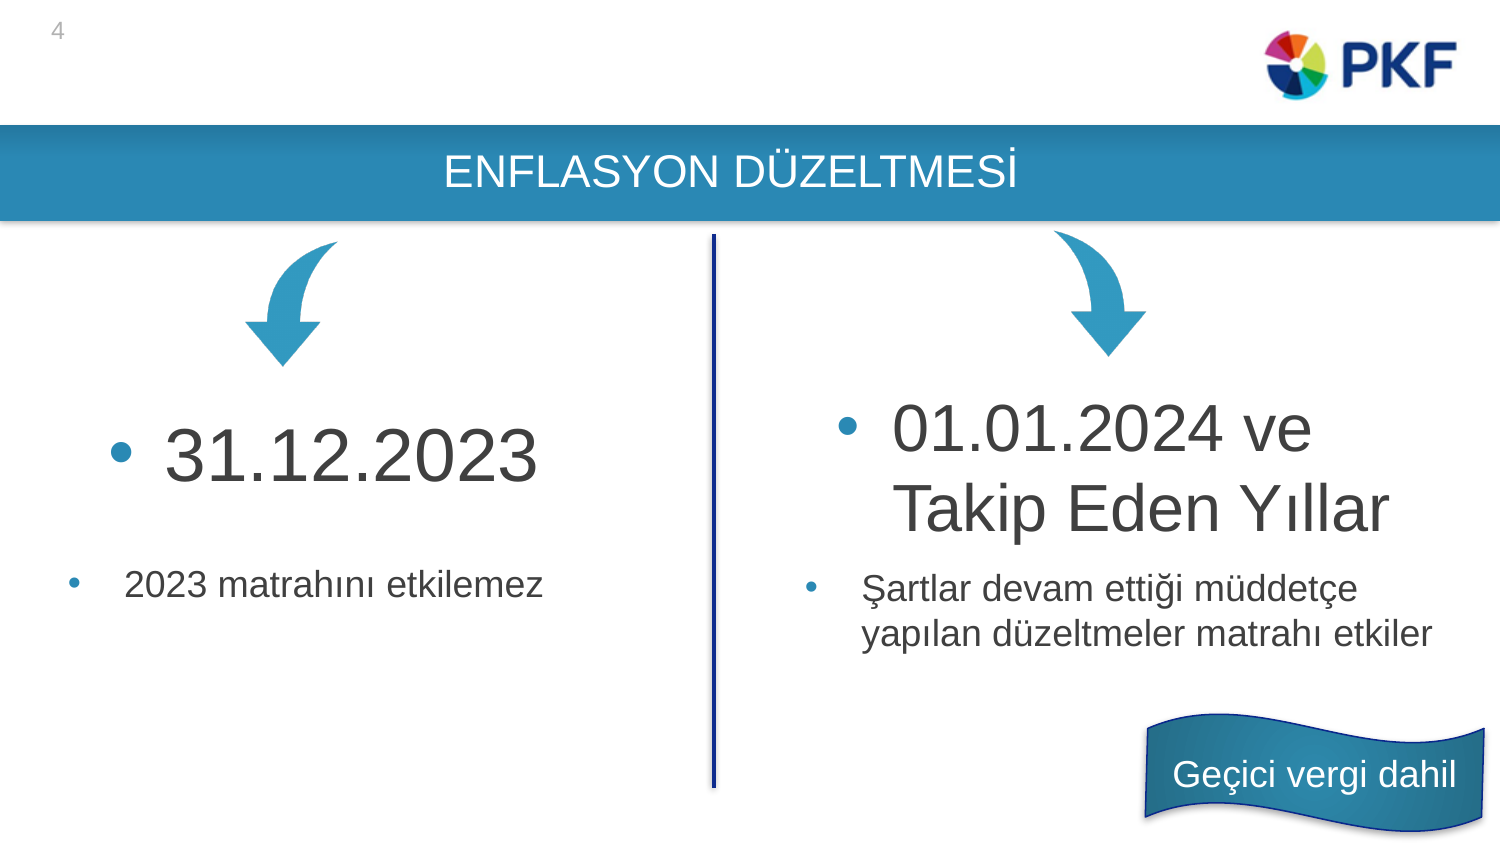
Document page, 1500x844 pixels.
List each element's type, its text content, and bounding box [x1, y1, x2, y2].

picture [1025, 218, 1176, 369]
text_box 01.01.2024 ve Takip Eden Yıllar [821, 377, 1434, 528]
text_box Geçici vergi dahil [1144, 713, 1485, 832]
picture [1258, 14, 1466, 117]
text_box Şartlar devam ettiği müddetçe yapılan düzeltmeler matrahı etkiler [790, 556, 1458, 714]
picture [214, 228, 366, 380]
text_box 2023 matrahını etkilemez [53, 552, 607, 633]
slide_number 4 [5, 6, 80, 52]
list 31.12.2023 [93, 398, 647, 576]
title ENFLASYON DÜZELTMESİ [56, 130, 1407, 210]
